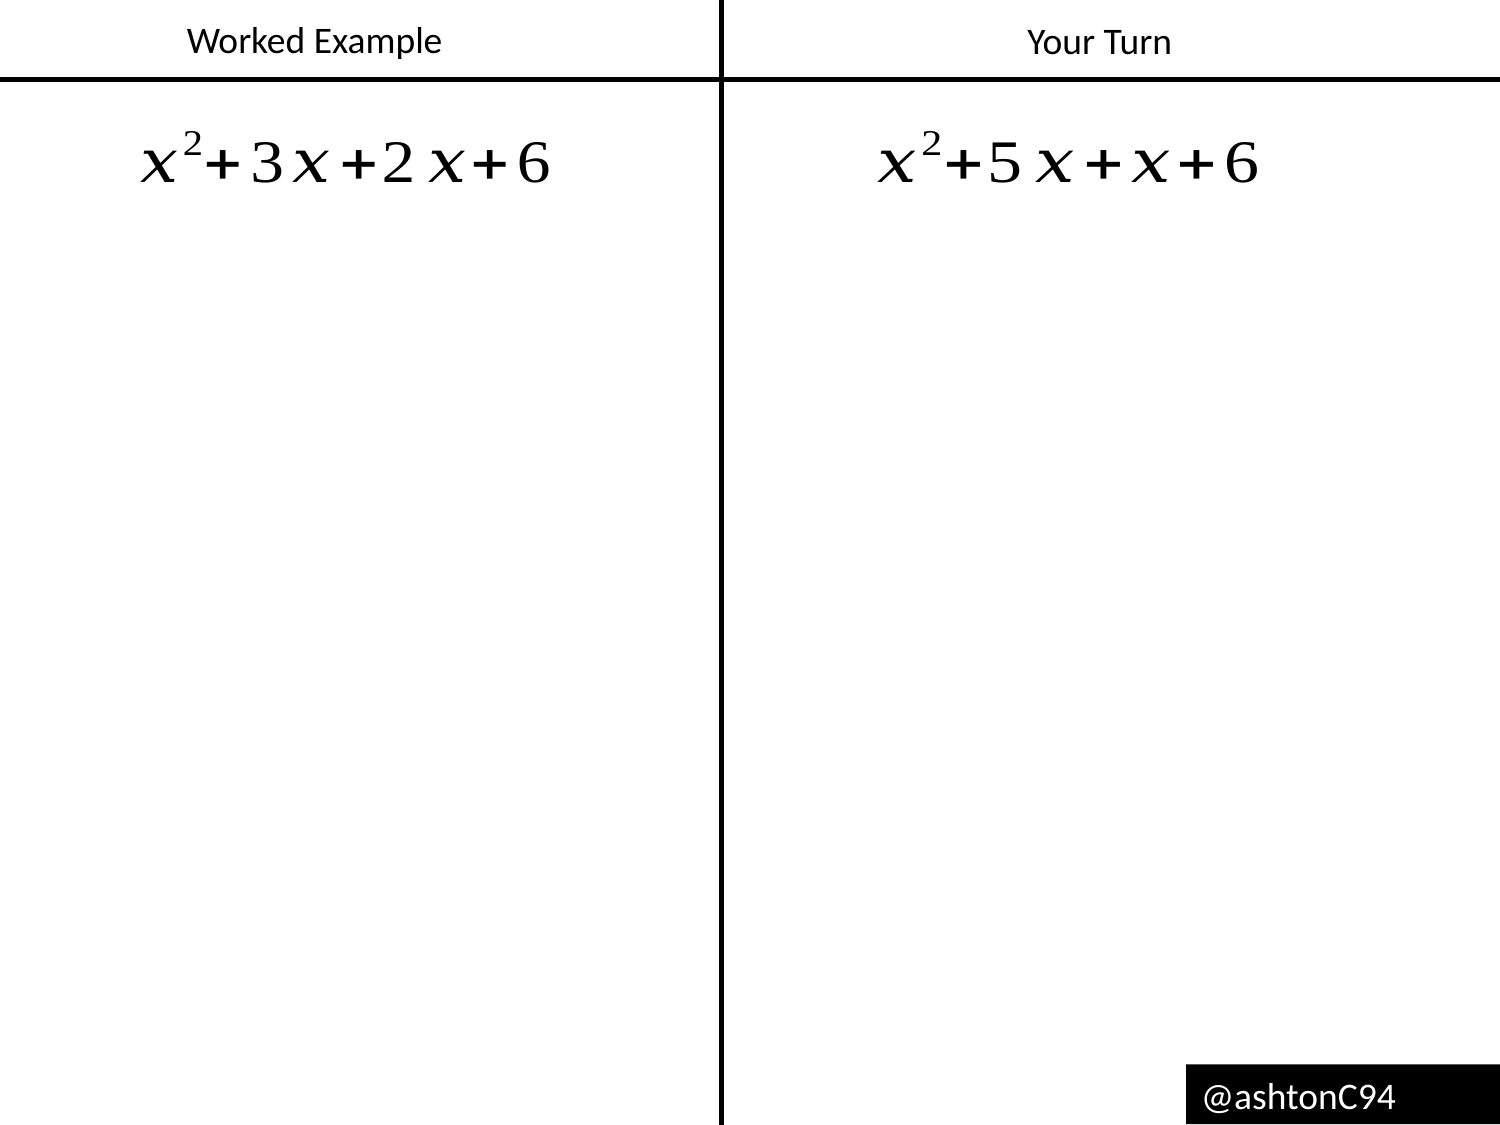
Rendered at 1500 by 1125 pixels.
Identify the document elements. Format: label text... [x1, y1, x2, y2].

text_box Your Turn [954, 9, 1245, 70]
text_box Worked Example [169, 8, 460, 69]
text_box @ashtonC94 [1186, 1064, 1500, 1125]
